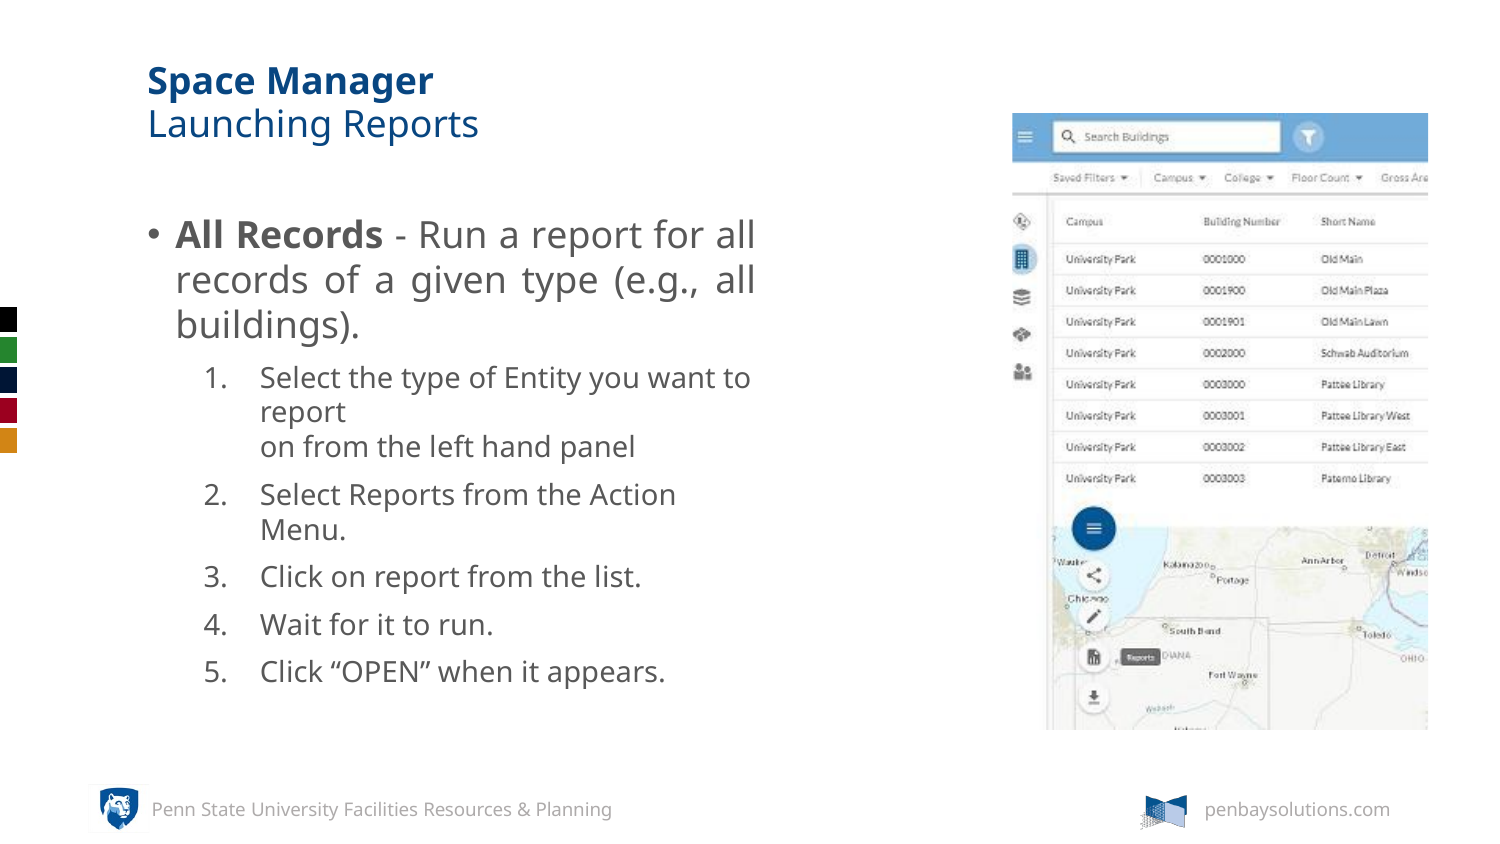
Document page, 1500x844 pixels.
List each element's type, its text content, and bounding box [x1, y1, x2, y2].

text_box [88, 784, 150, 833]
text_box All Records - Run a report for all records of a given type (e.g., all buildings). Select the type of Entity you want to report on from the left hand panel Select Reports from the Action Menu. Click on report from the list. Wait for it to run. Click “OPEN” when it appears. [145, 211, 866, 689]
slide_number penbaysolutions.com [1202, 797, 1402, 844]
text_box [1012, 113, 1429, 730]
footer Penn State University Facilities Resources & Planning [149, 797, 621, 844]
title Space Manager Launching Reports [145, 59, 1355, 201]
text_box [1136, 792, 1190, 833]
